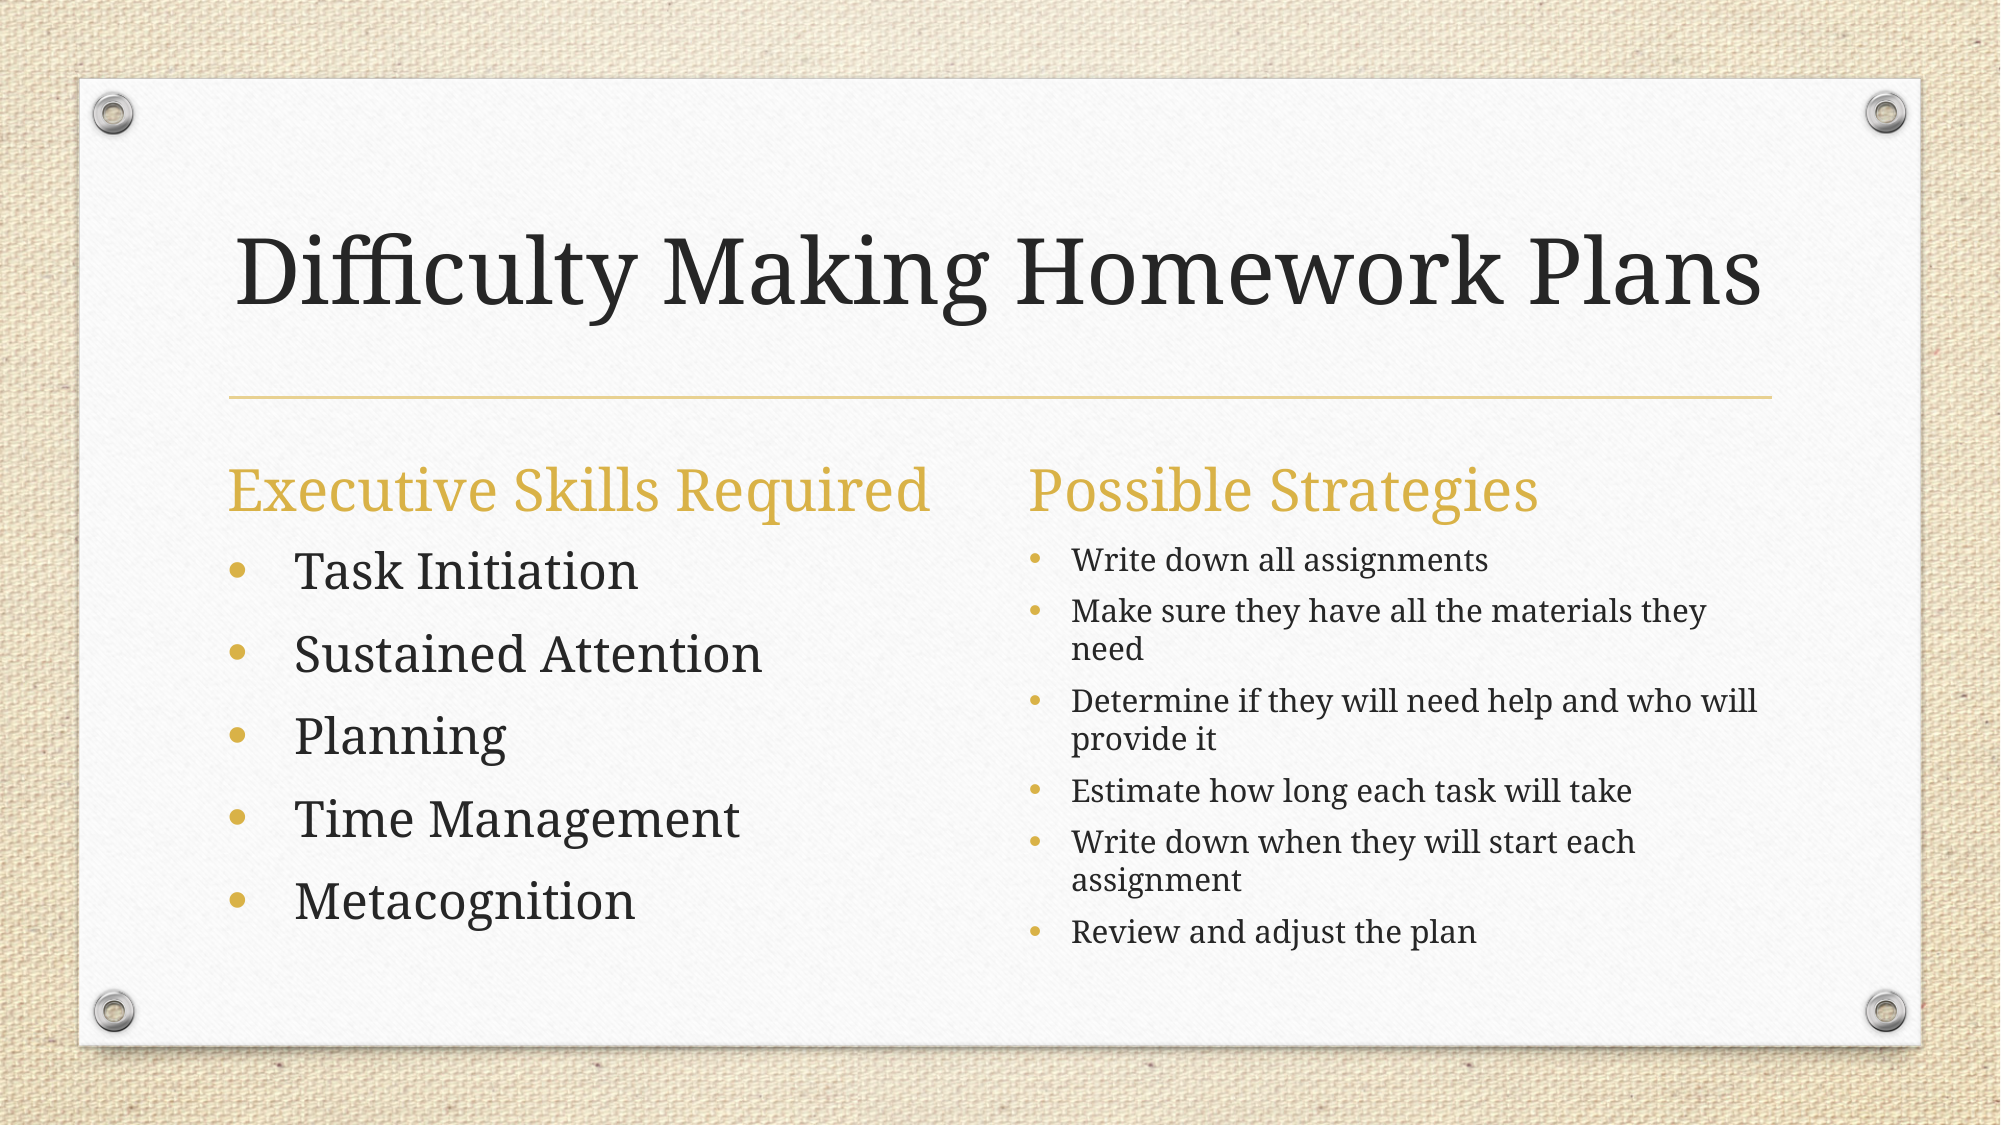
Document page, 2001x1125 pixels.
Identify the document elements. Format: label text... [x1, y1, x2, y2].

title Difficulty Making Homework Plans [212, 161, 1788, 375]
list Write down all assignments Make sure they have all the materials they need Determine if they will need help and who will provide it Estimate how long each task will take Write down when they will start each assignment Review and adjust the plan [1013, 532, 1788, 964]
picture [0, 0, 2001, 1125]
list Possible Strategies [1013, 436, 1788, 531]
list Task Initiation Sustained Attention Planning Time Management Metacognition [212, 532, 987, 964]
list Executive Skills Required [212, 436, 987, 531]
